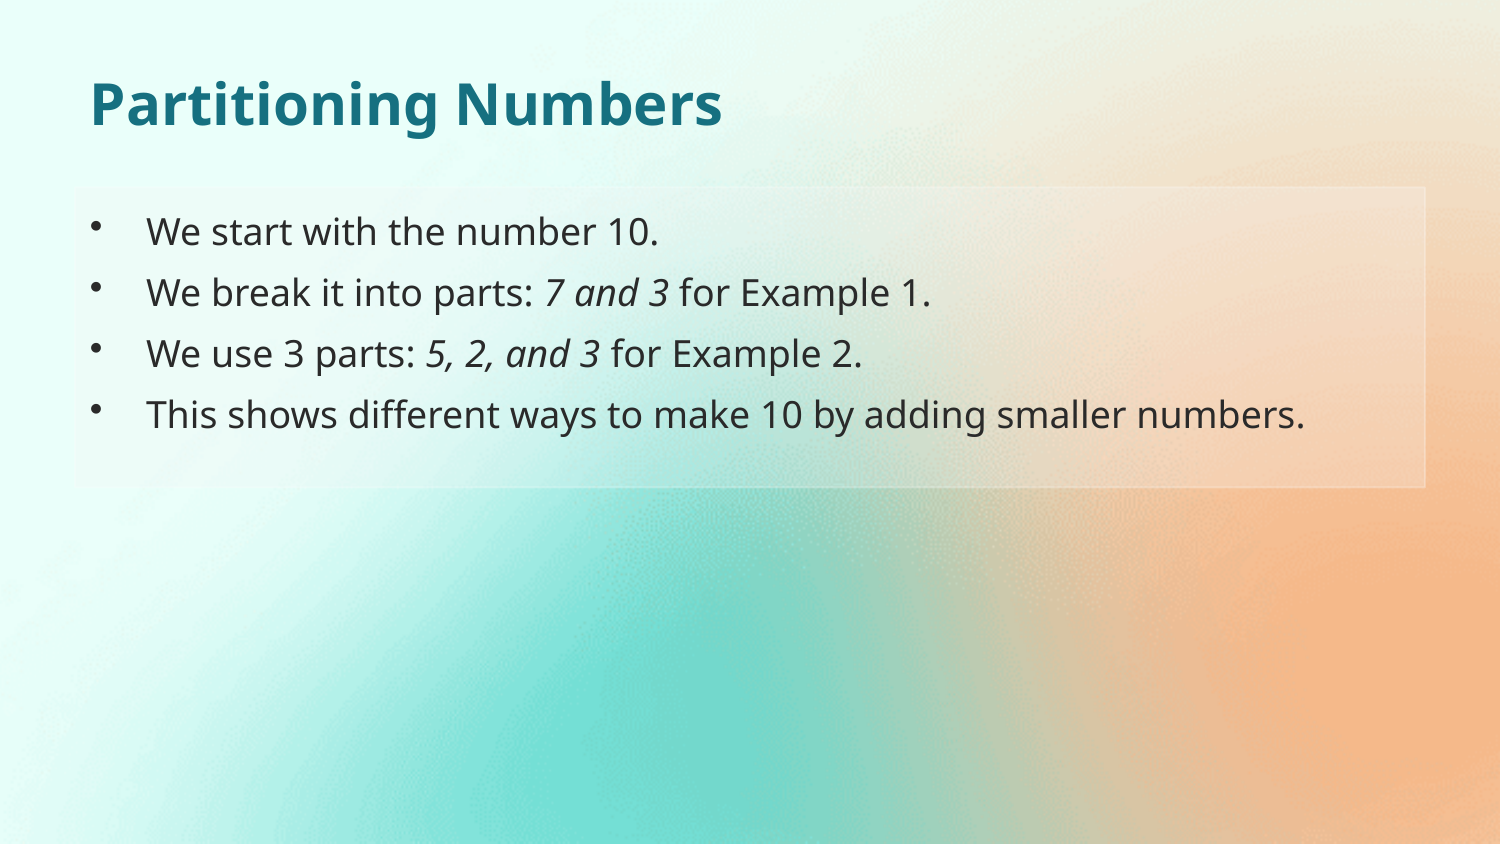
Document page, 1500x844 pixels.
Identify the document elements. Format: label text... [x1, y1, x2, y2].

text_box Partitioning Numbers [74, 56, 1425, 150]
picture [0, 0, 1500, 844]
text_box We start with the number 10. We break it into parts: 7 and 3 for Example 1. We use 3 parts: 5, 2, and 3 for Example 2. This shows different ways to make 10 by adding smaller numbers. [74, 187, 1425, 488]
